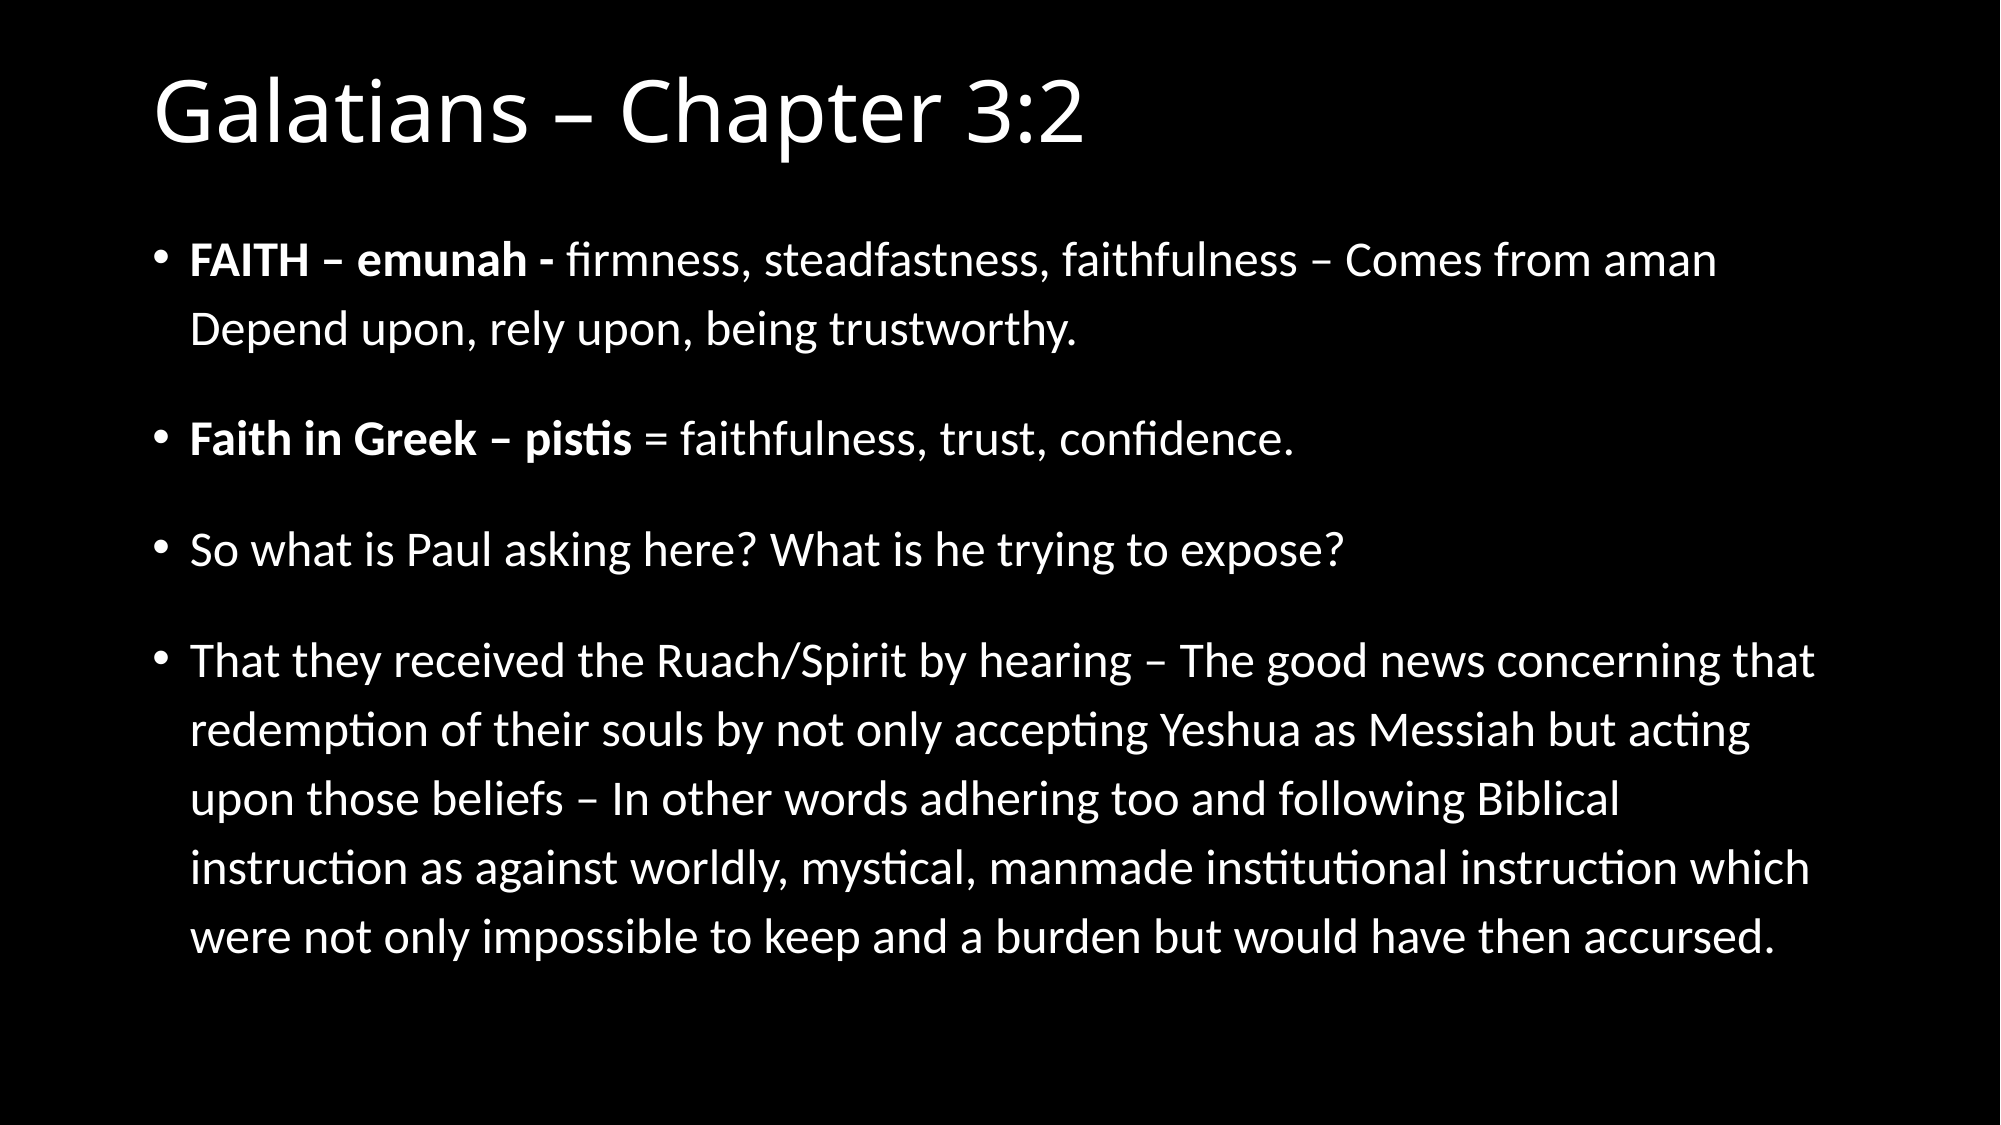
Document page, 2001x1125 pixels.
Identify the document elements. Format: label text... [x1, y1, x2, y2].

list FAITH – emunah - firmness, steadfastness, faithfulness – Comes from aman Depend upon, rely upon, being trustworthy. Faith in Greek – pistis = faithfulness, trust, confidence. So what is Paul asking here? What is he trying to expose? That they received the Ruach/Spirit by hearing – The good news concerning that redemption of their souls by not only accepting Yeshua as Messiah but acting upon those beliefs – In other words adhering too and following Biblical instruction as against worldly, mystical, manmade institutional instruction which were not only impossible to keep and a burden but would have then accursed. [137, 209, 1863, 1014]
title Galatians – Chapter 3:2 [137, 59, 1863, 169]
